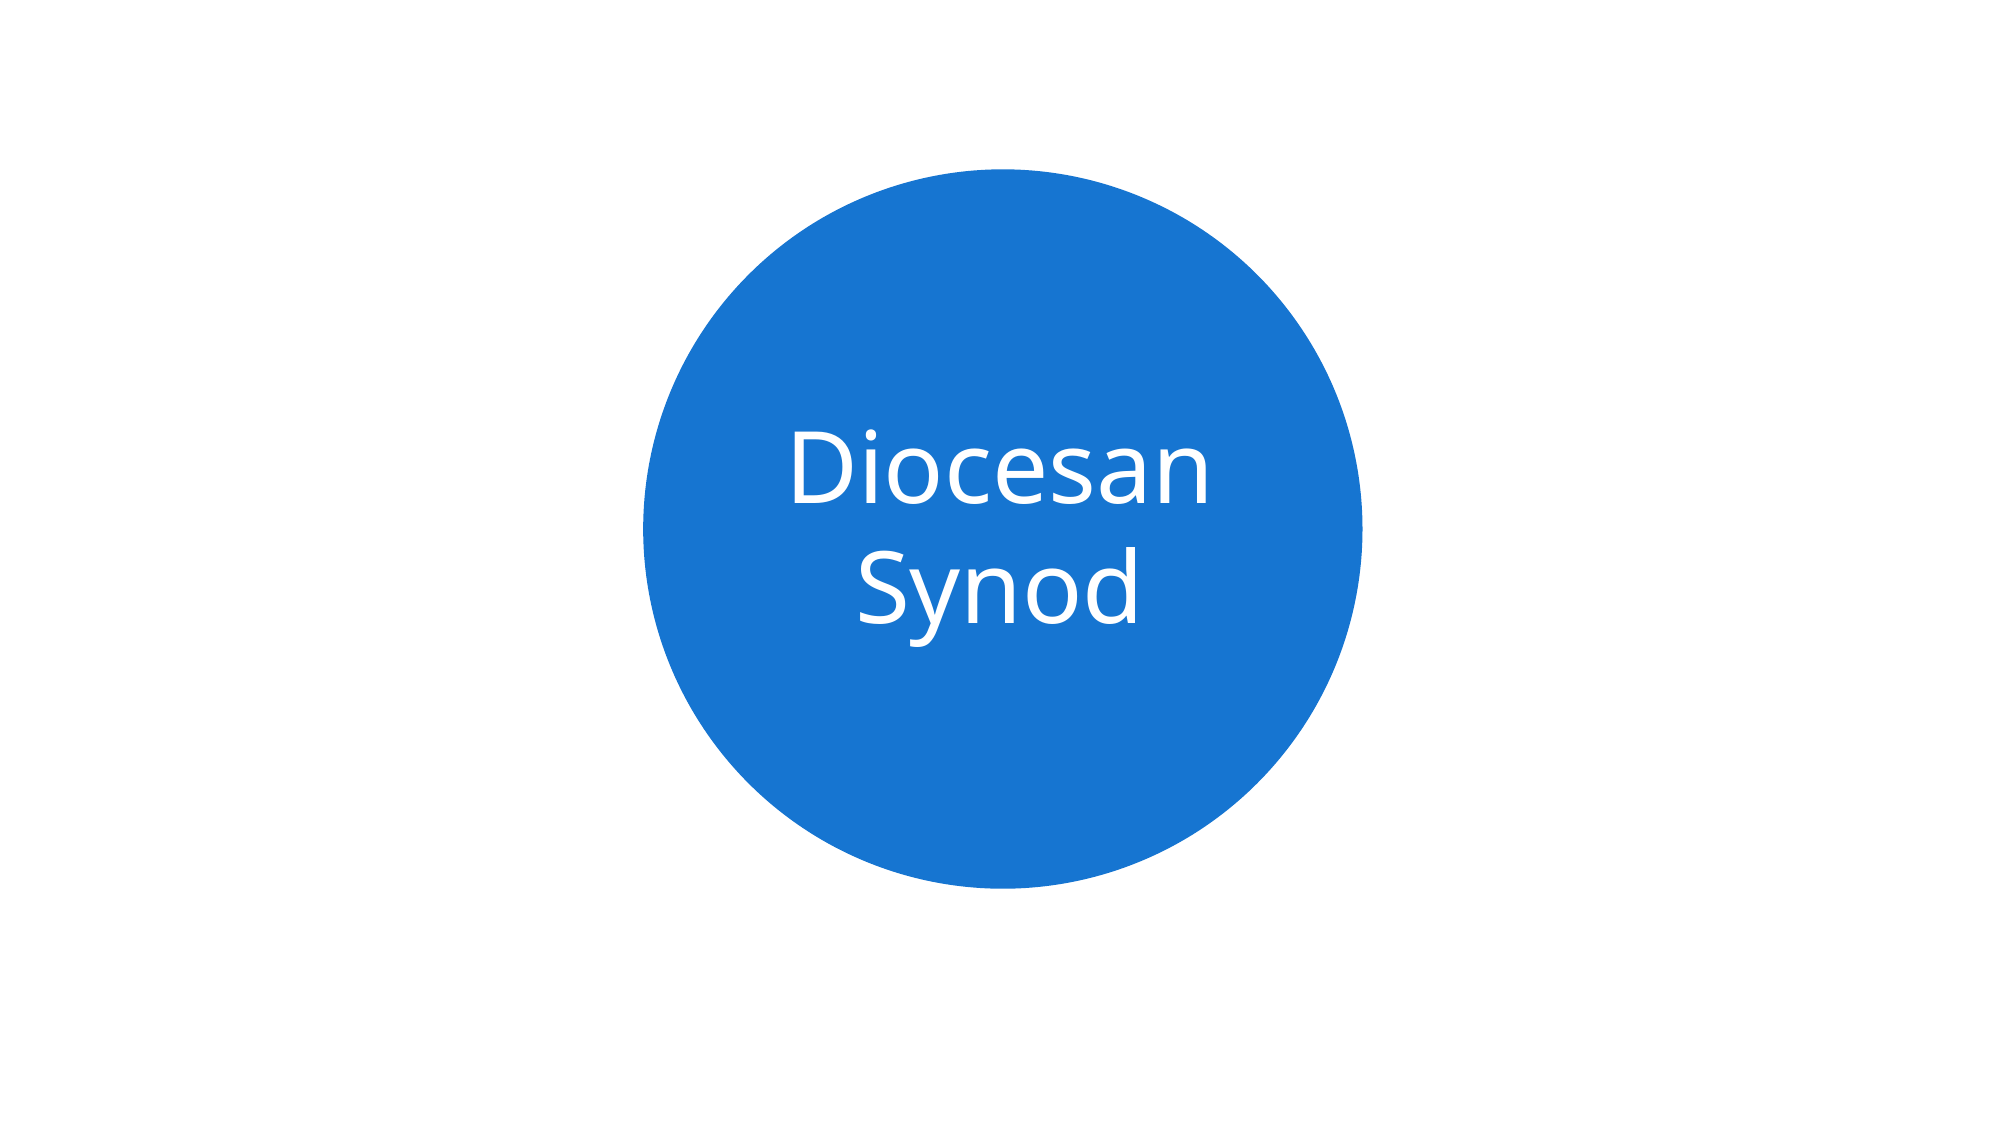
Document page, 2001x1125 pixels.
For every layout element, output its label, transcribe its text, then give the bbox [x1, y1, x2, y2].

text_box [642, 168, 1364, 890]
text_box Diocesan Synod [751, 396, 1248, 652]
